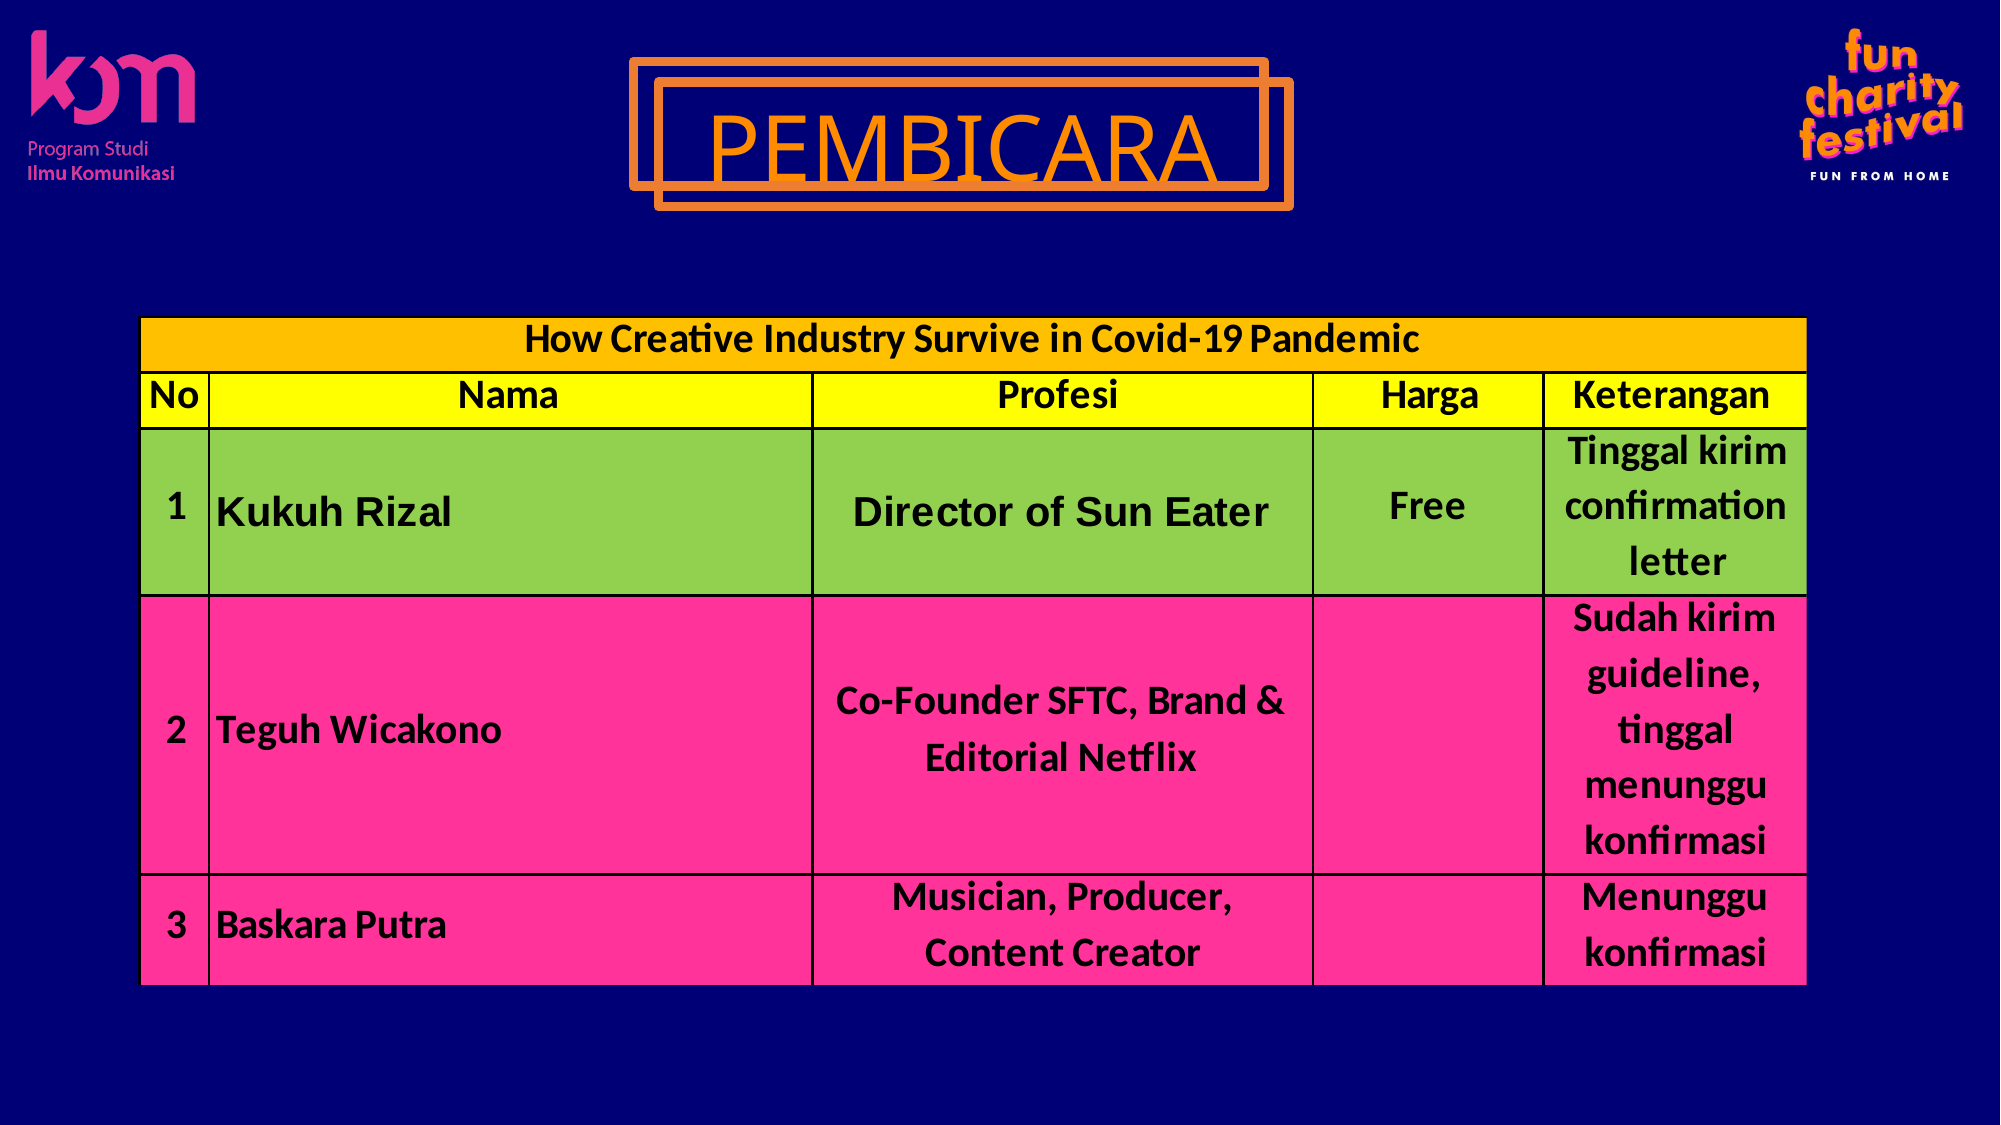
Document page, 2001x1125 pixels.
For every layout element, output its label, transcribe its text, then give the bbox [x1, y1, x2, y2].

picture [138, 315, 1810, 988]
text_box [633, 61, 1264, 187]
text_box PEMBICARA [658, 82, 1289, 207]
picture [27, 30, 195, 185]
picture [1795, 20, 1973, 185]
